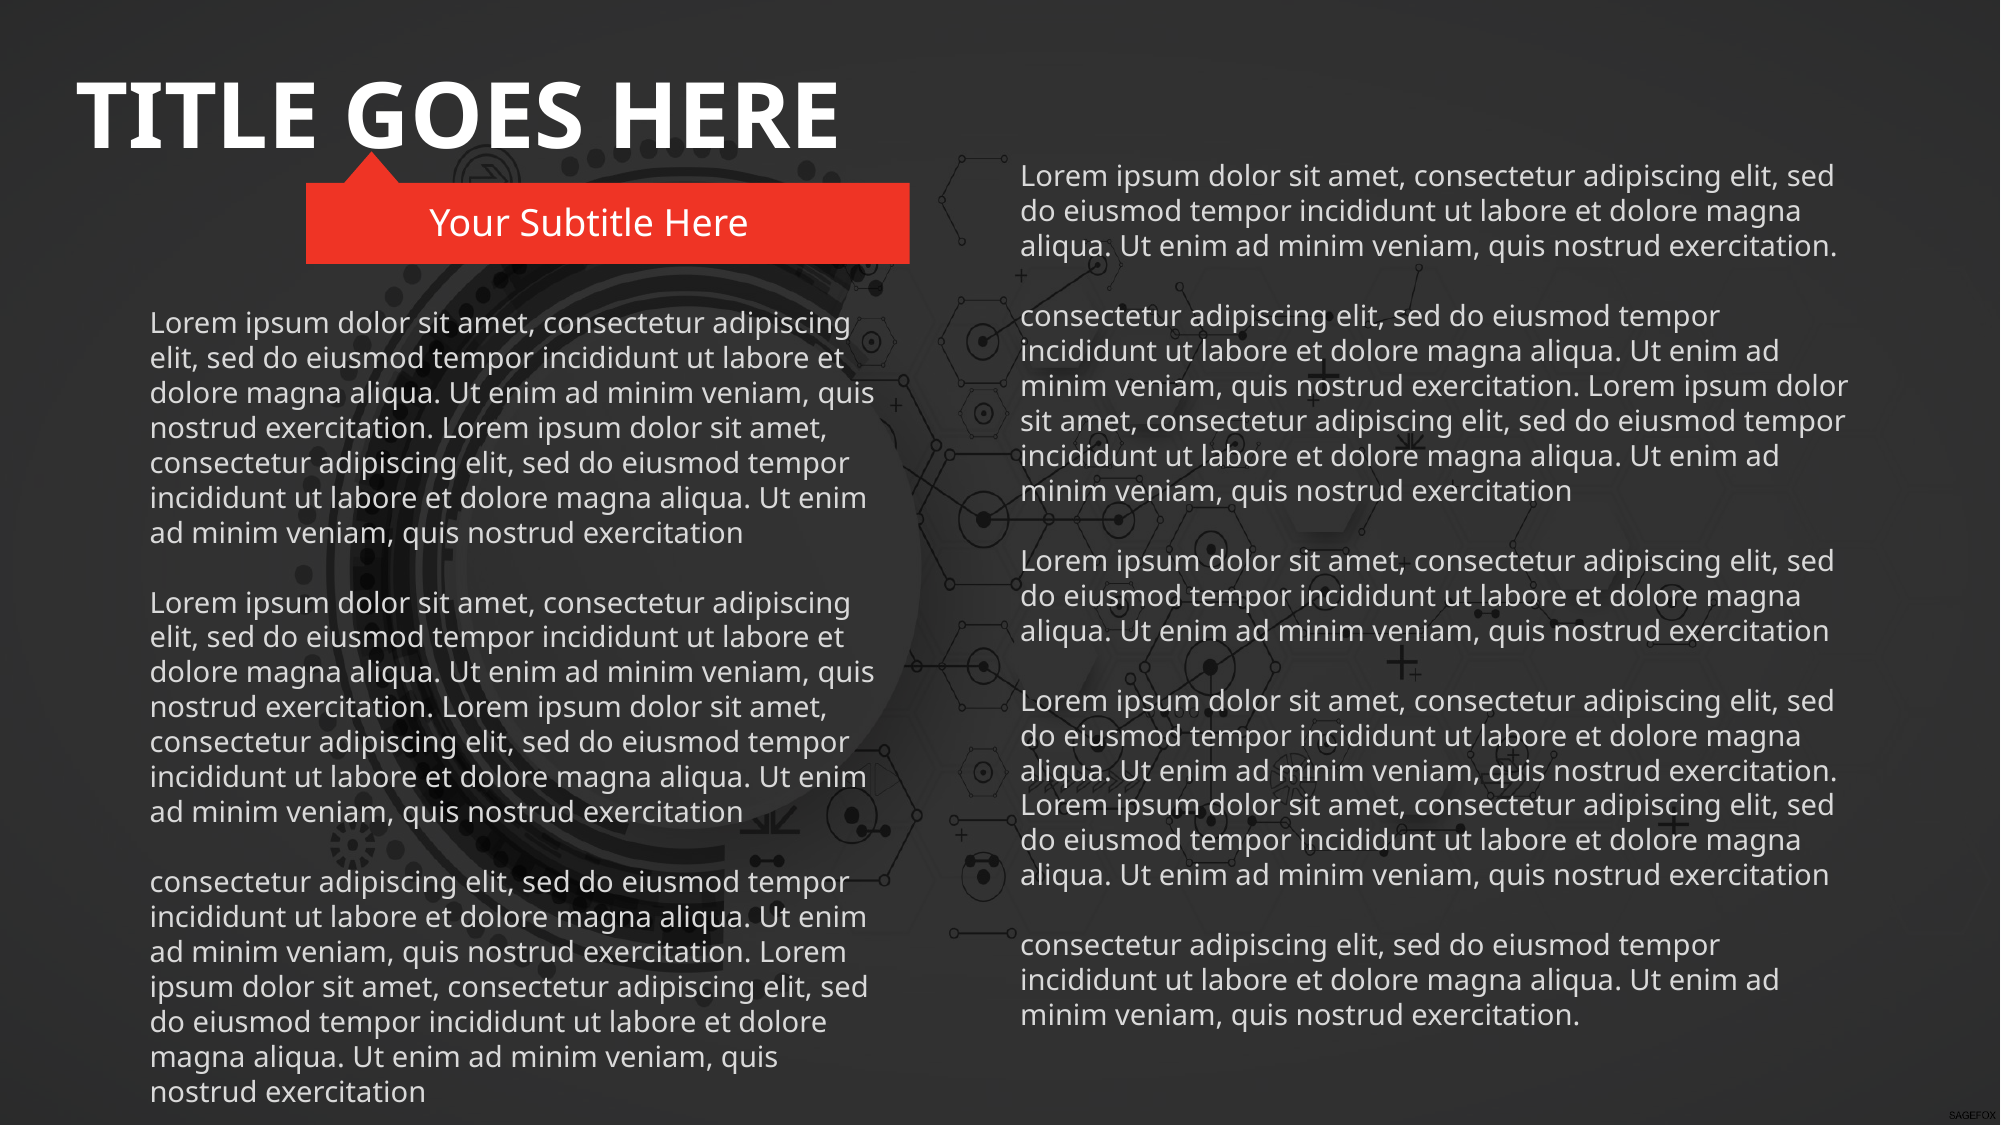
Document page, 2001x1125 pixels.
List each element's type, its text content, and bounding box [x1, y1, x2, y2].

text_box Lorem ipsum dolor sit amet, consectetur adipiscing elit, sed do eiusmod tempor incididunt ut labore et dolore magna aliqua. Ut enim ad minim veniam, quis nostrud exercitation. consectetur adipiscing elit, sed do eiusmod tempor incididunt ut labore et dolore magna aliqua. Ut enim ad minim veniam, quis nostrud exercitation. Lorem ipsum dolor sit amet, consectetur adipiscing elit, sed do eiusmod tempor incididunt ut labore et dolore magna aliqua. Ut enim ad minim veniam, quis nostrud exercitation Lorem ipsum dolor sit amet, consectetur adipiscing elit, sed do eiusmod tempor incididunt ut labore et dolore magna aliqua. Ut enim ad minim veniam, quis nostrud exercitation Lorem ipsum dolor sit amet, consectetur adipiscing elit, sed do eiusmod tempor incididunt ut labore et dolore magna aliqua. Ut enim ad minim veniam, quis nostrud exercitation. Lorem ipsum dolor sit amet, consectetur adipiscing elit, sed do eiusmod tempor incididunt ut labore et dolore magna aliqua. Ut enim ad minim veniam, quis nostrud exercitation consectetur adipiscing elit, sed do eiusmod tempor incididunt ut labore et dolore magna aliqua. Ut enim ad minim veniam, quis nostrud exercitation. [1005, 150, 1876, 1039]
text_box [306, 151, 910, 264]
text_box TITLE GOES HERE [60, 49, 965, 175]
text_box Lorem ipsum dolor sit amet, consectetur adipiscing elit, sed do eiusmod tempor incididunt ut labore et dolore magna aliqua. Ut enim ad minim veniam, quis nostrud exercitation. Lorem ipsum dolor sit amet, consectetur adipiscing elit, sed do eiusmod tempor incididunt ut labore et dolore magna aliqua. Ut enim ad minim veniam, quis nostrud exercitation Lorem ipsum dolor sit amet, consectetur adipiscing elit, sed do eiusmod tempor incididunt ut labore et dolore magna aliqua. Ut enim ad minim veniam, quis nostrud exercitation. Lorem ipsum dolor sit amet, consectetur adipiscing elit, sed do eiusmod tempor incididunt ut labore et dolore magna aliqua. Ut enim ad minim veniam, quis nostrud exercitation consectetur adipiscing elit, sed do eiusmod tempor incididunt ut labore et dolore magna aliqua. Ut enim ad minim veniam, quis nostrud exercitation. Lorem ipsum dolor sit amet, consectetur adipiscing elit, sed do eiusmod tempor incididunt ut labore et dolore magna aliqua. Ut enim ad minim veniam, quis nostrud exercitation [134, 296, 897, 1125]
picture [0, 0, 2001, 1125]
